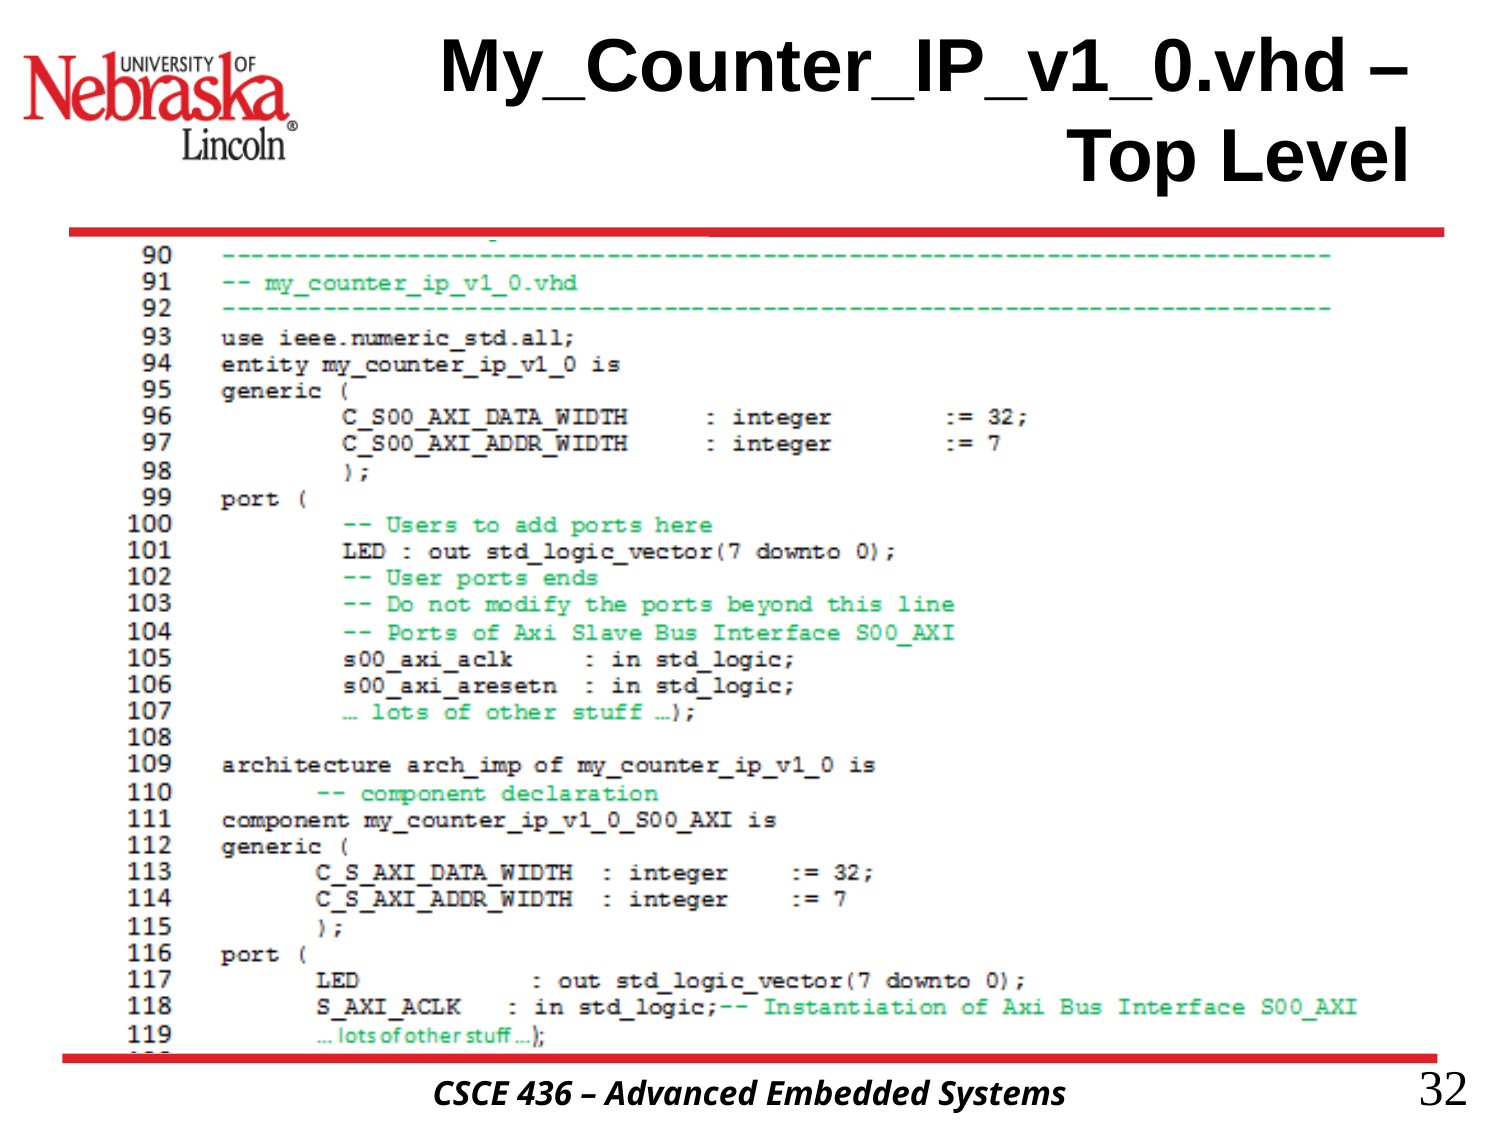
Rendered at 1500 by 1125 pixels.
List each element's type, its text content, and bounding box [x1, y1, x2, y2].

title My_Counter_IP_v1_0.vhd – Top Level [313, 12, 1427, 201]
picture [1, 32, 313, 181]
slide_number 32 [1133, 1047, 1484, 1125]
picture [124, 239, 1376, 1053]
